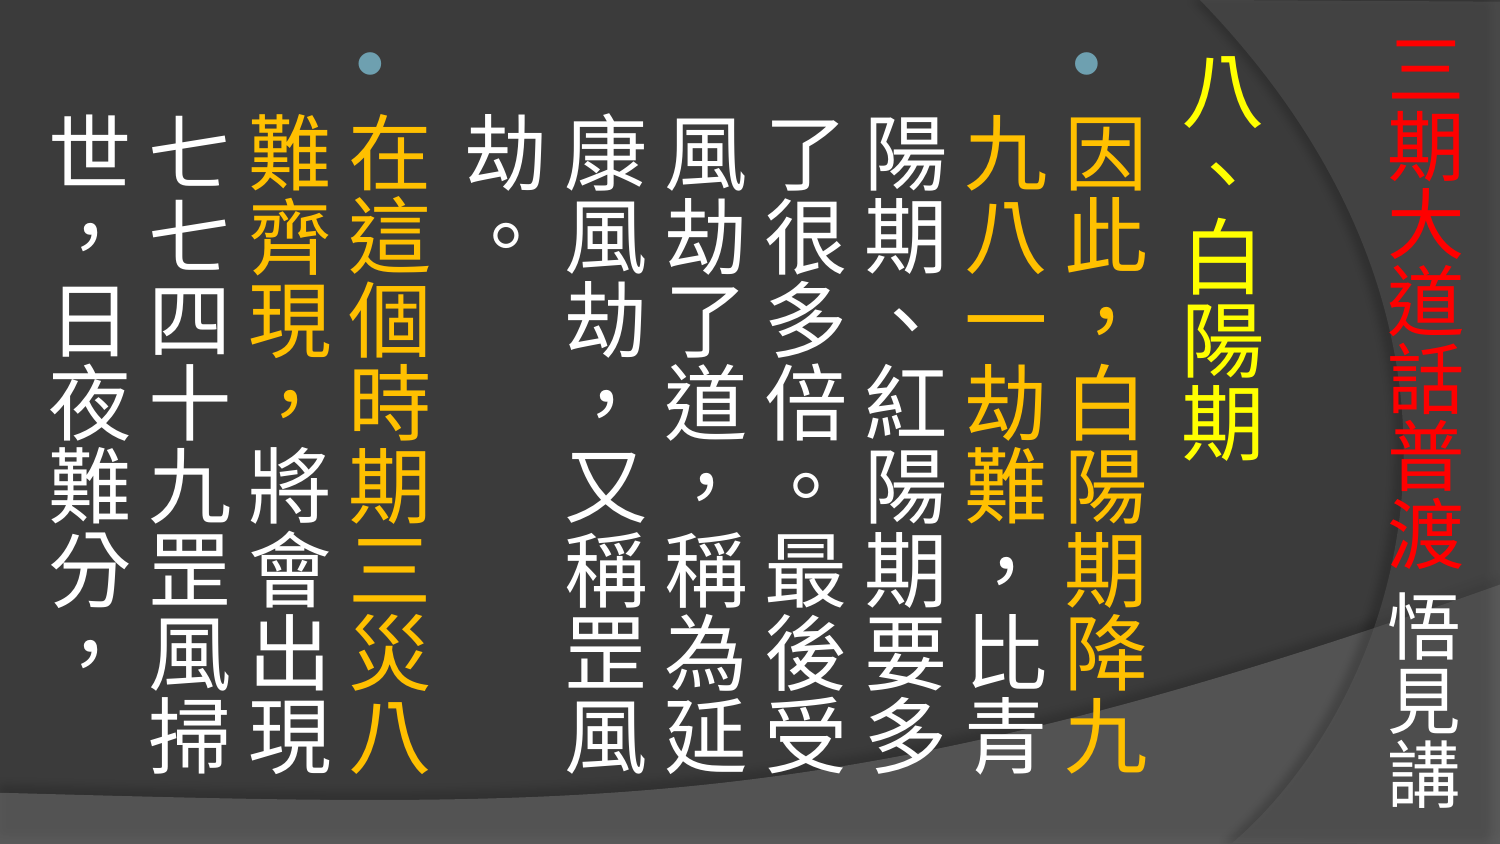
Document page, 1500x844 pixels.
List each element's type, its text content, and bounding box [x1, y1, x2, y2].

list 八、白陽期 因此，白陽期降九九八一劫難，比青陽期、紅陽期要多了很多倍。最後受風劫了道，稱為延康風劫，又稱罡風劫。 在這個時期三災八難齊現，將會出現七七四十九罡風掃世，日夜難分， [29, 27, 1365, 820]
title 三期大道話普渡 悟見講 [1364, 21, 1483, 820]
